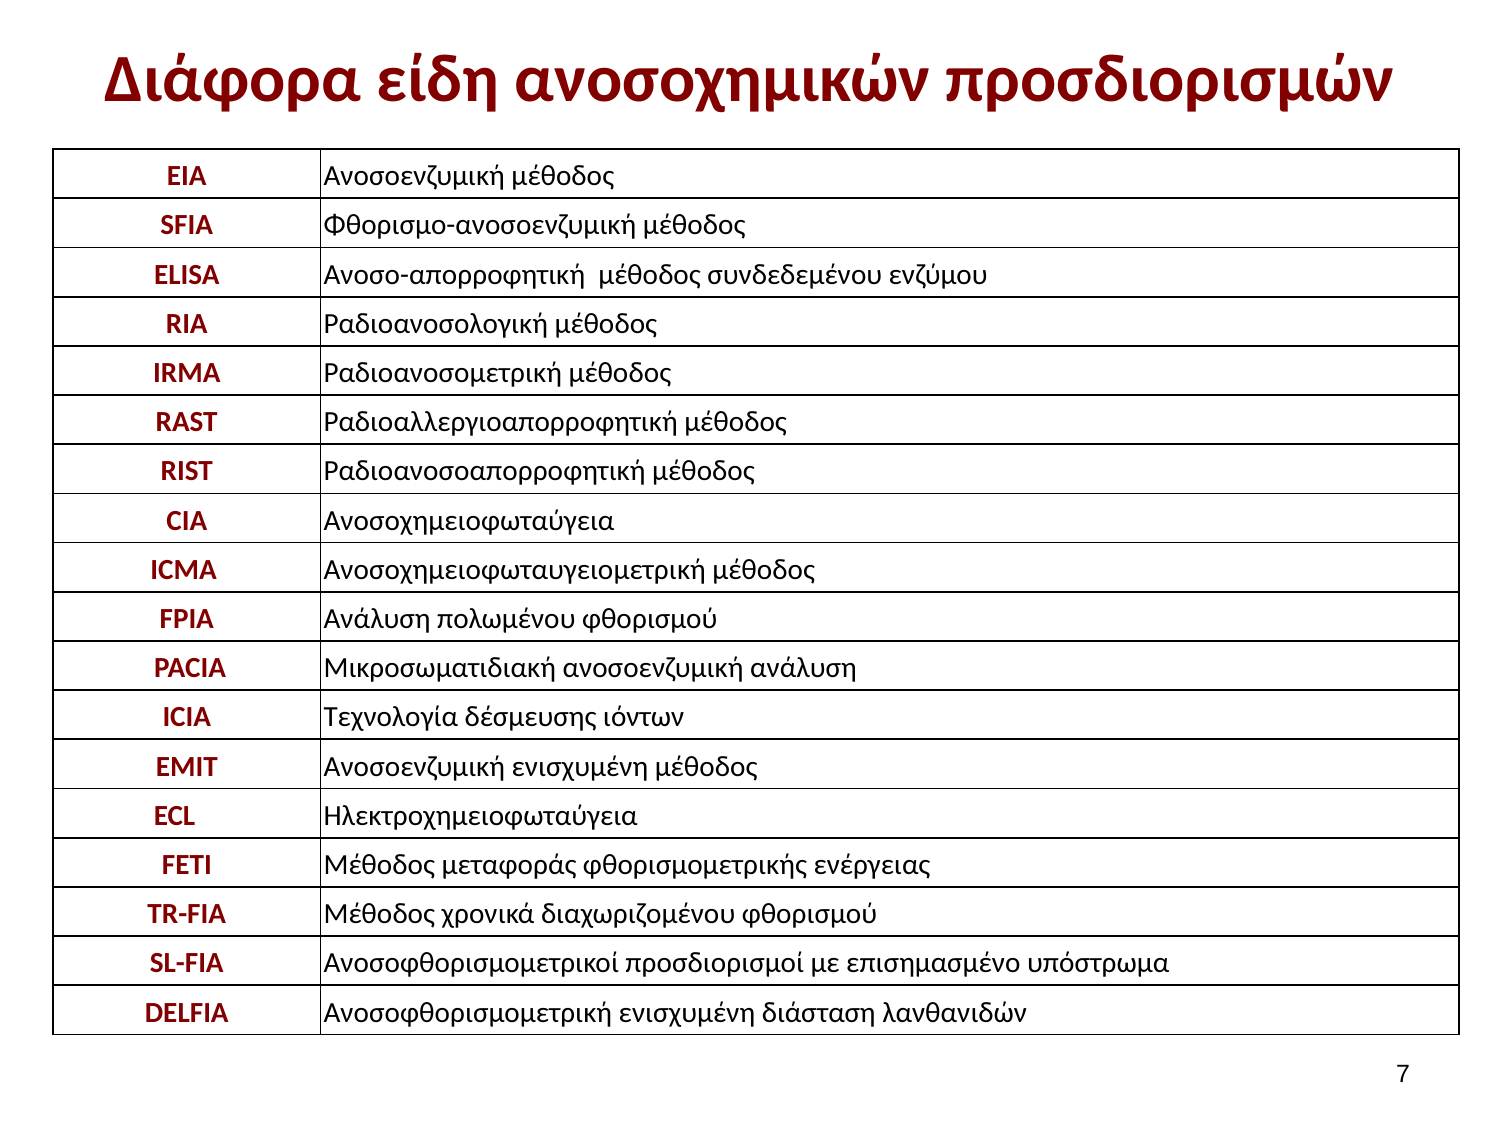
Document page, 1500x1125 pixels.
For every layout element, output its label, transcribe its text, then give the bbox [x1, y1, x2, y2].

table_cell Ανοσοφθορισμομετρικοί προσδιορισμοί με επισημασμένο υπόστρωμα [321, 937, 1458, 984]
table_cell SFIA [54, 199, 320, 247]
table_cell Ανοσο-απορροφητική μέθοδος συνδεδεμένου ενζύμου [321, 248, 1458, 296]
table_cell Ανοσοχημειοφωταυγειομετρική μέθοδος [321, 543, 1458, 591]
table_cell Ραδιοανοσολογική μέθοδος [321, 298, 1458, 345]
table_cell DELFIA [54, 986, 320, 1034]
table_cell Ανάλυση πολωμένου φθορισμού [321, 593, 1458, 640]
table_cell RIA [54, 298, 320, 345]
table_cell Ανοσοφθορισμομετρική ενισχυμένη διάσταση λανθανιδών [321, 986, 1458, 1034]
table_cell ECL [54, 789, 320, 837]
table_cell RAST [54, 396, 320, 443]
table_cell Ανοσοχημειοφωταύγεια [321, 494, 1458, 542]
table_cell SL-FIA [54, 937, 320, 984]
slide_number 6 [1074, 1042, 1425, 1103]
table_header Aνοσοενζυμική μέθοδος [321, 150, 1458, 197]
table_cell Φθορισμο-ανοσοενζυμική μέθοδος [321, 199, 1458, 247]
table_cell ΕΜΙΤ [54, 740, 320, 788]
table_cell TR-FIA [54, 888, 320, 935]
table_cell Μέθοδος μεταφοράς φθορισμομετρικής ενέργειας [321, 839, 1458, 886]
table_cell ICIA [54, 691, 320, 738]
table_header ΕΙΑ [54, 150, 320, 197]
table_cell FETI [54, 839, 320, 886]
table_cell Aνοσοενζυμική ενισχυμένη μέθοδος [321, 740, 1458, 788]
table_cell Ραδιοαλλεργιοαπορροφητική μέθοδος [321, 396, 1458, 443]
table_cell Μικροσωματιδιακή ανοσοενζυμική ανάλυση [321, 642, 1458, 689]
table_cell Ραδιοανοσομετρική μέθοδος [321, 347, 1458, 394]
table_cell ELISA [54, 248, 320, 296]
table_cell FPIA [54, 593, 320, 640]
table_cell IRMA [54, 347, 320, 394]
table_cell Mέθοδος χρονικά διαχωριζομένου φθορισμού [321, 888, 1458, 935]
title Διάφορα είδη ανοσοχημικών προσδιορισμών [0, 0, 1500, 149]
table_cell Ηλεκτροχημειοφωταύγεια [321, 789, 1458, 837]
table_cell RIST [54, 445, 320, 493]
table_cell Ραδιοανοσοαπορροφητική μέθοδος [321, 445, 1458, 493]
table_cell CIA [54, 494, 320, 542]
table_cell Τεχνολογία δέσμευσης ιόντων [321, 691, 1458, 738]
table_cell PACIA [54, 642, 320, 689]
table_cell ICMA [54, 543, 320, 591]
